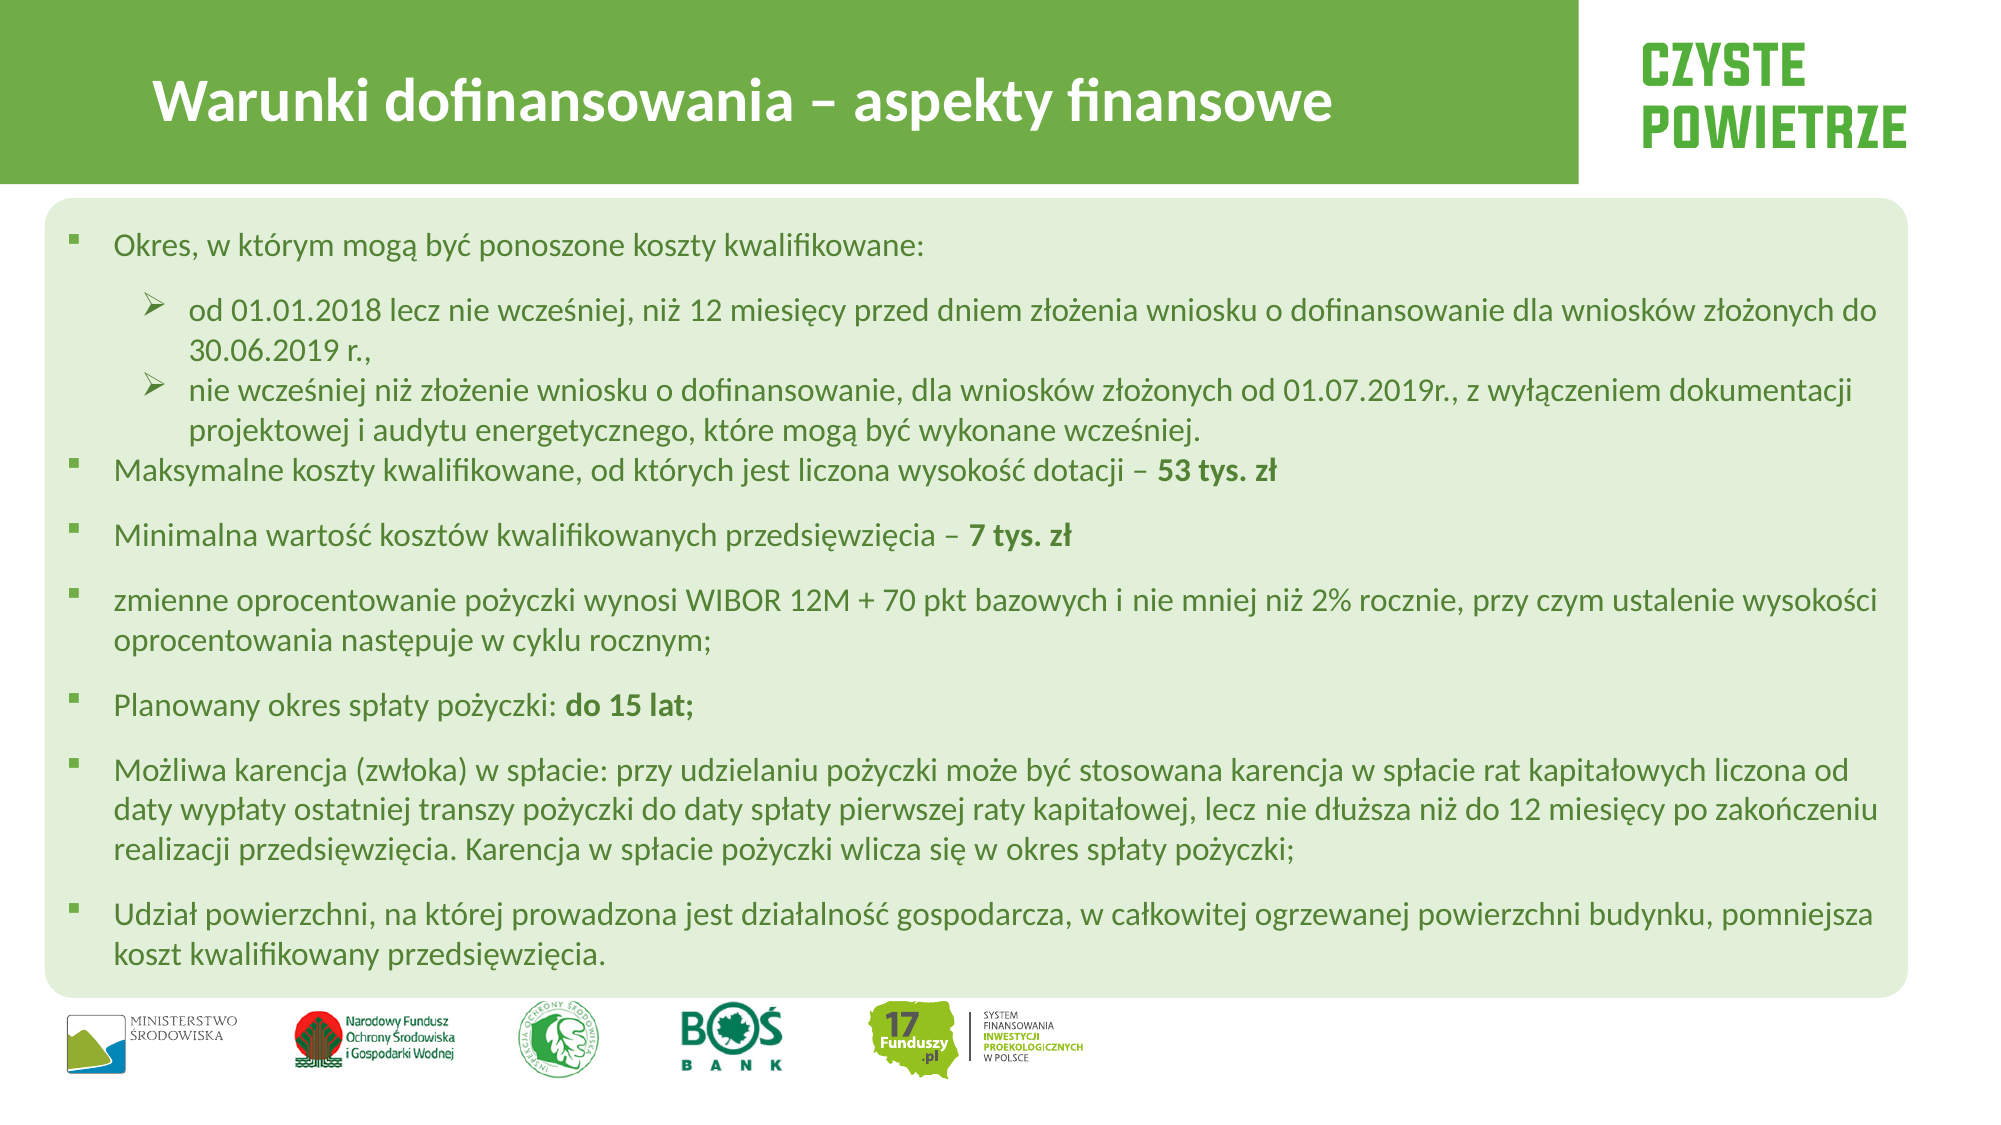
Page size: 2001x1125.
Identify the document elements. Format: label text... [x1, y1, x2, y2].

text_box Warunki dofinansowania – aspekty finansowe [137, 30, 1438, 173]
picture [291, 1002, 462, 1083]
picture [515, 1002, 601, 1079]
picture [655, 1002, 815, 1083]
text_box Okres, w którym mogą być ponoszone koszty kwalifikowane: od 01.01.2018 lecz nie wcześniej, niż 12 miesięcy przed dniem złożenia wniosku o dofinansowanie dla wniosków złożonych do 30.06.2019 r., nie wcześniej niż złożenie wniosku o dofinansowanie, dla wniosków złożonych od 01.07.2019r., z wyłączeniem dokumentacji projektowej i audytu energetycznego, które mogą być wykonane wcześniej. Maksymalne koszty kwalifikowane, od których jest liczona wysokość dotacji – 53 tys. zł Minimalna wartość kosztów kwalifikowanych przedsięwzięcia – 7 tys. zł zmienne oprocentowanie pożyczki wynosi WIBOR 12M + 70 pkt bazowych i nie mniej niż 2% rocznie, przy czym ustalenie wysokości oprocentowania następuje w cyklu rocznym; Planowany okres spłaty pożyczki: do 15 lat; Możliwa karencja (zwłoka) w spłacie: przy udzielaniu pożyczki może być stosowana karencja w spłacie rat kapitałowych liczona od daty wypłaty ostatniej transzy pożyczki do daty spłaty pierwszej raty kapitałowej, lecz nie dłuższa niż do 12 miesięcy po zakończeniu realizacji przedsięwzięcia. Karencja w spłacie pożyczki wlicza się w okres spłaty pożyczki; Udział powierzchni, na której prowadzona jest działalność gospodarcza, w całkowitej ogrzewanej powierzchni budynku, pomniejsza koszt kwalifikowany przedsięwzięcia. [41, 194, 1912, 1002]
